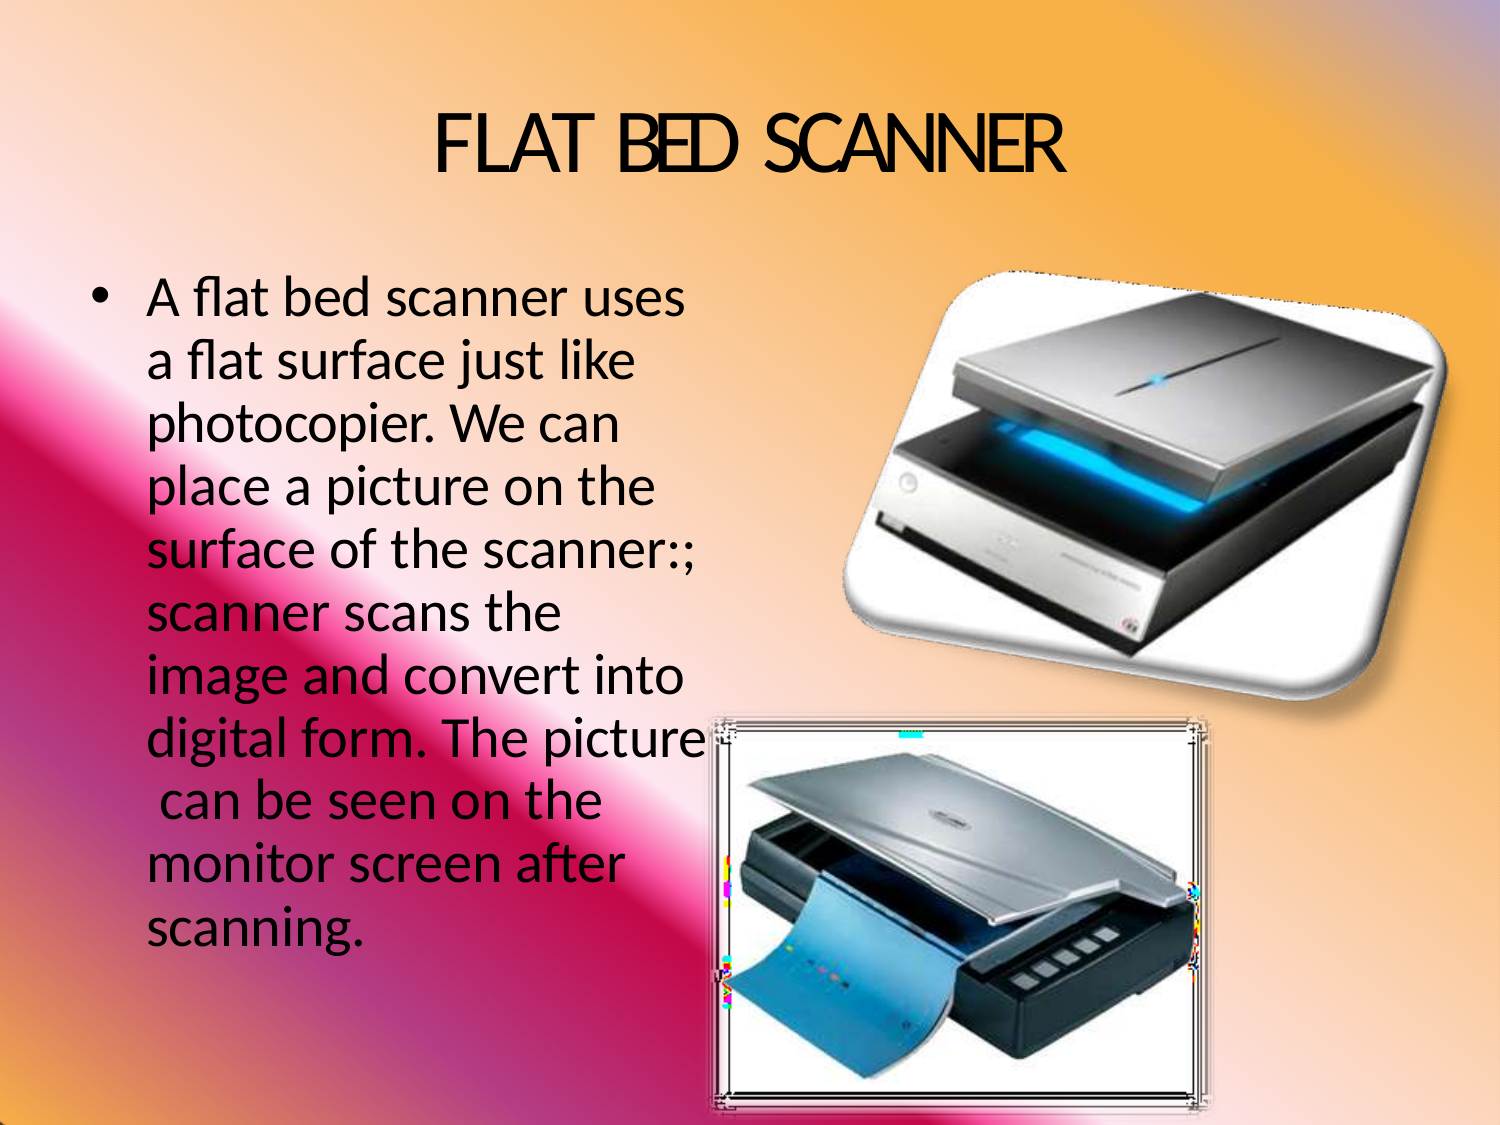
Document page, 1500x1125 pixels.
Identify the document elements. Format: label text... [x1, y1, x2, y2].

text_box A flat bed scanner uses a flat surface just like photocopier. We can place a picture on the surface of the scanner:; scanner scans the image and convert into digital form. The picture can be seen on the monitor screen after scanning. [87, 257, 716, 959]
title FLAT BED SCANNER [327, 40, 1173, 231]
text_box [776, 239, 1500, 775]
text_box [0, 0, 1500, 1125]
text_box [699, 708, 1221, 1125]
